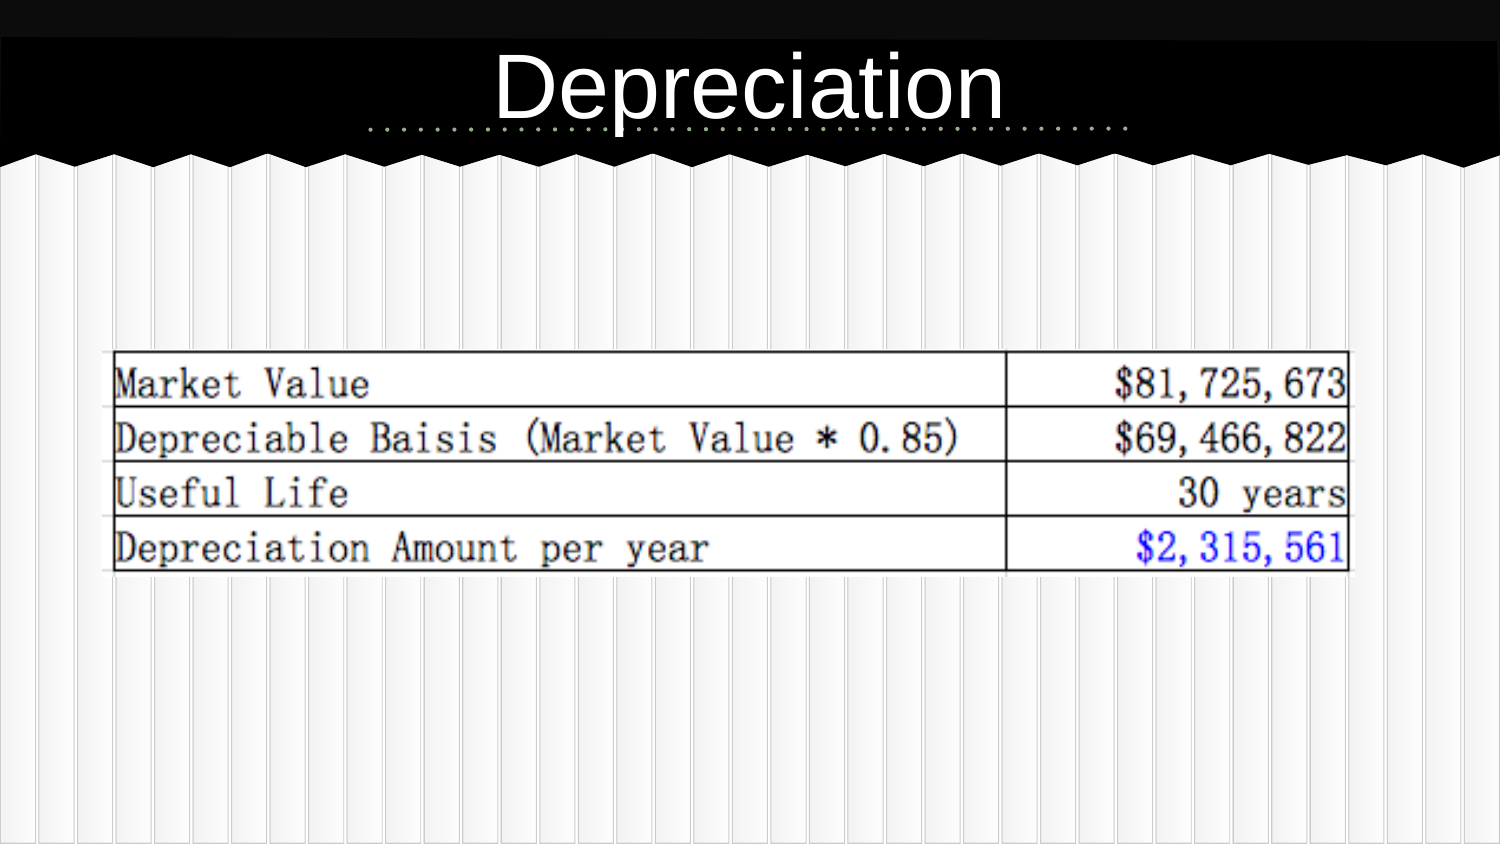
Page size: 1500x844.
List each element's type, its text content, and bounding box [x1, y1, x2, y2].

title Depreciation [75, 11, 1425, 153]
picture [101, 349, 1355, 577]
